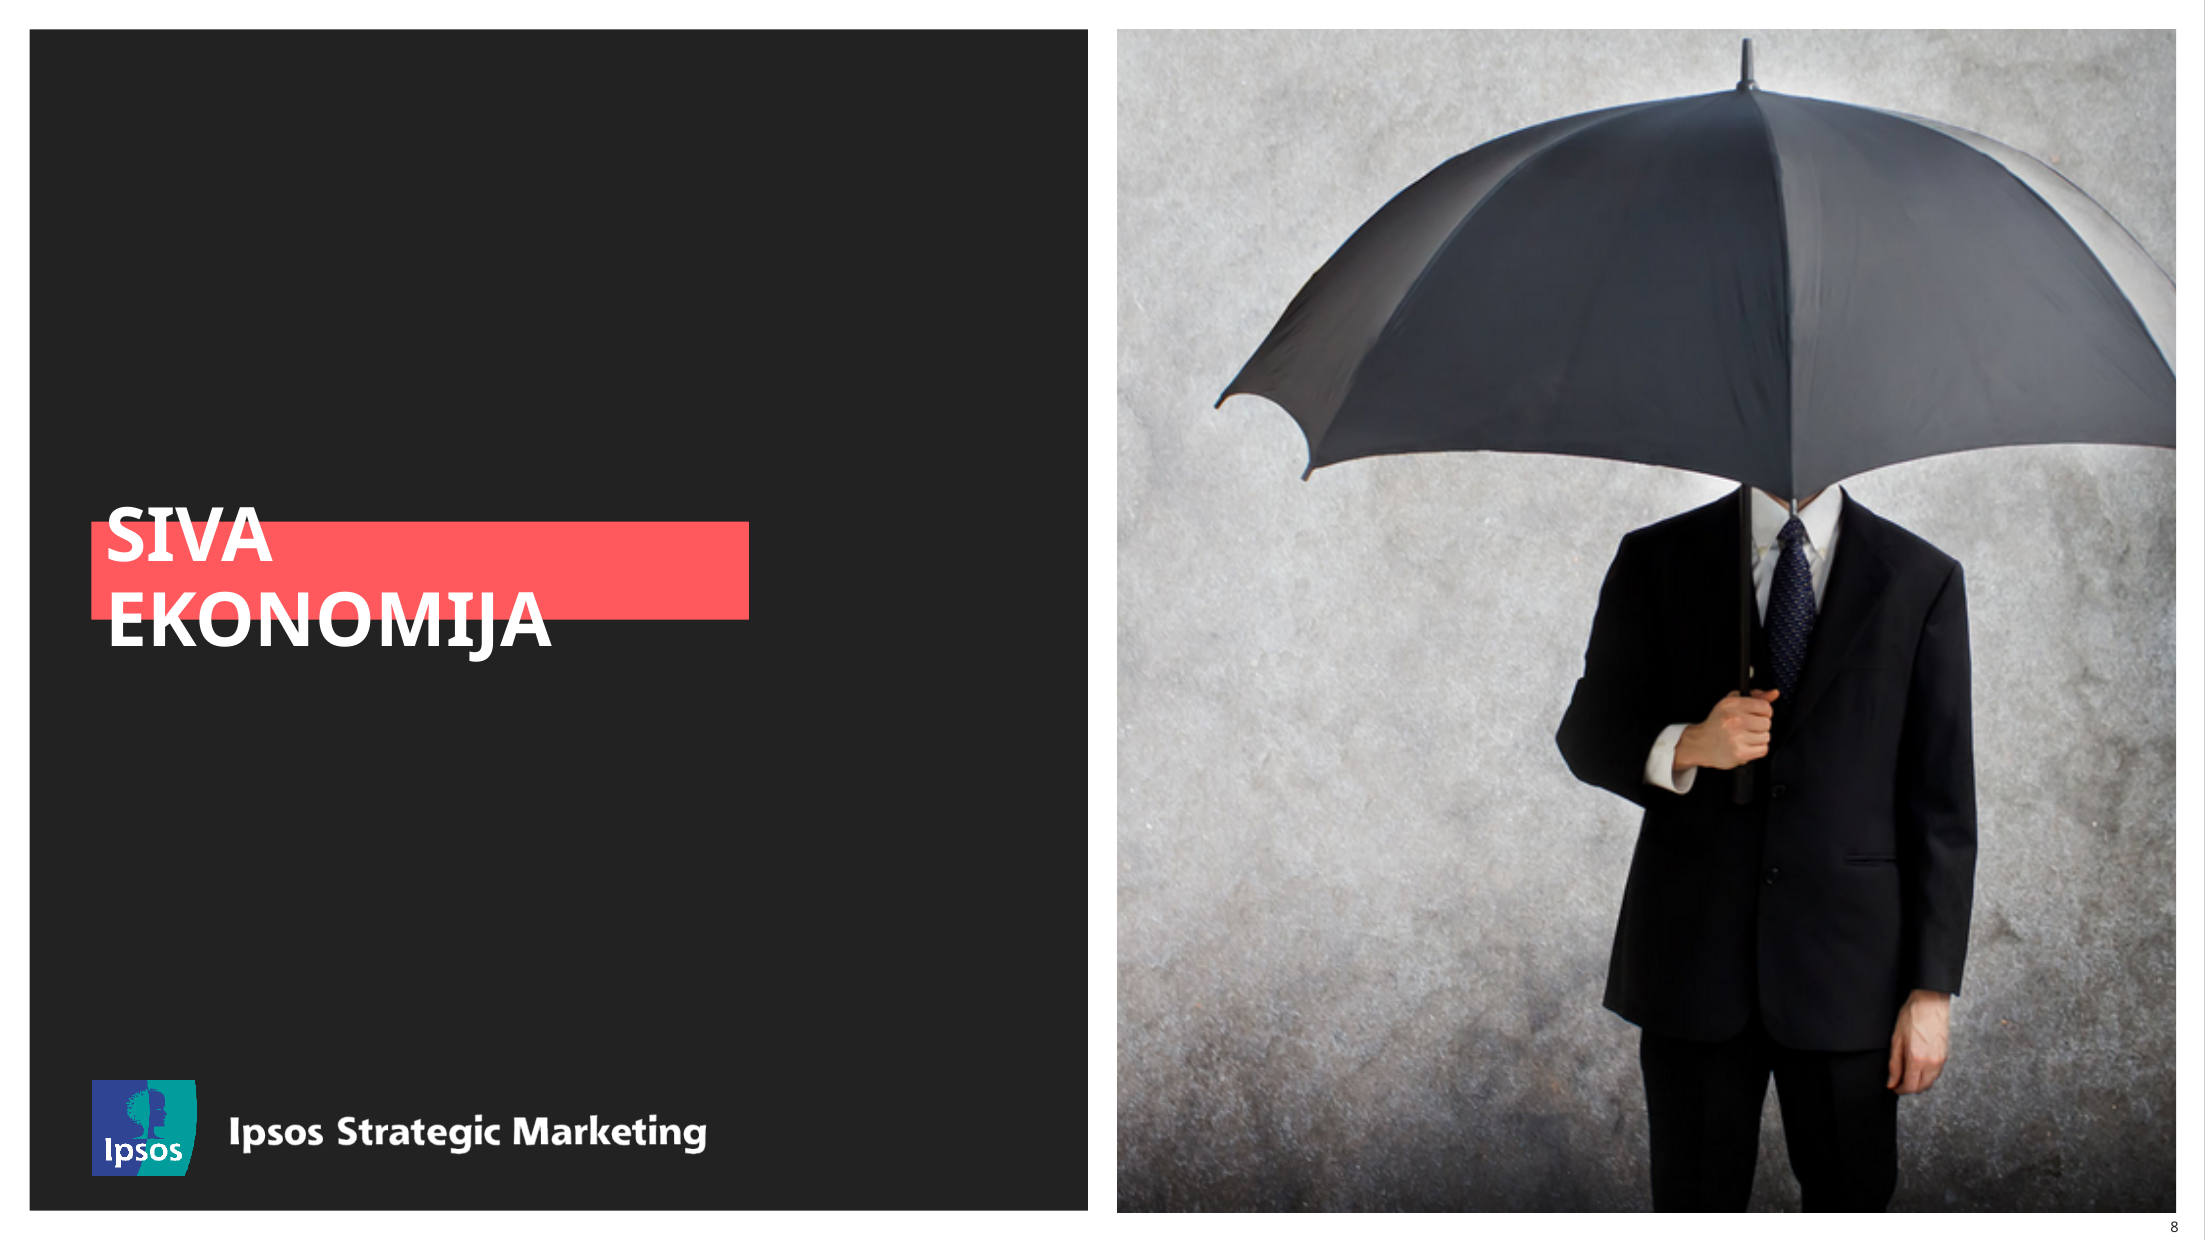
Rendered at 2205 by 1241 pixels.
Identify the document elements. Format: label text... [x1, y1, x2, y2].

picture [1116, 29, 2177, 1213]
picture [92, 1080, 744, 1178]
title SIVA EKONOMIJA [91, 521, 749, 620]
